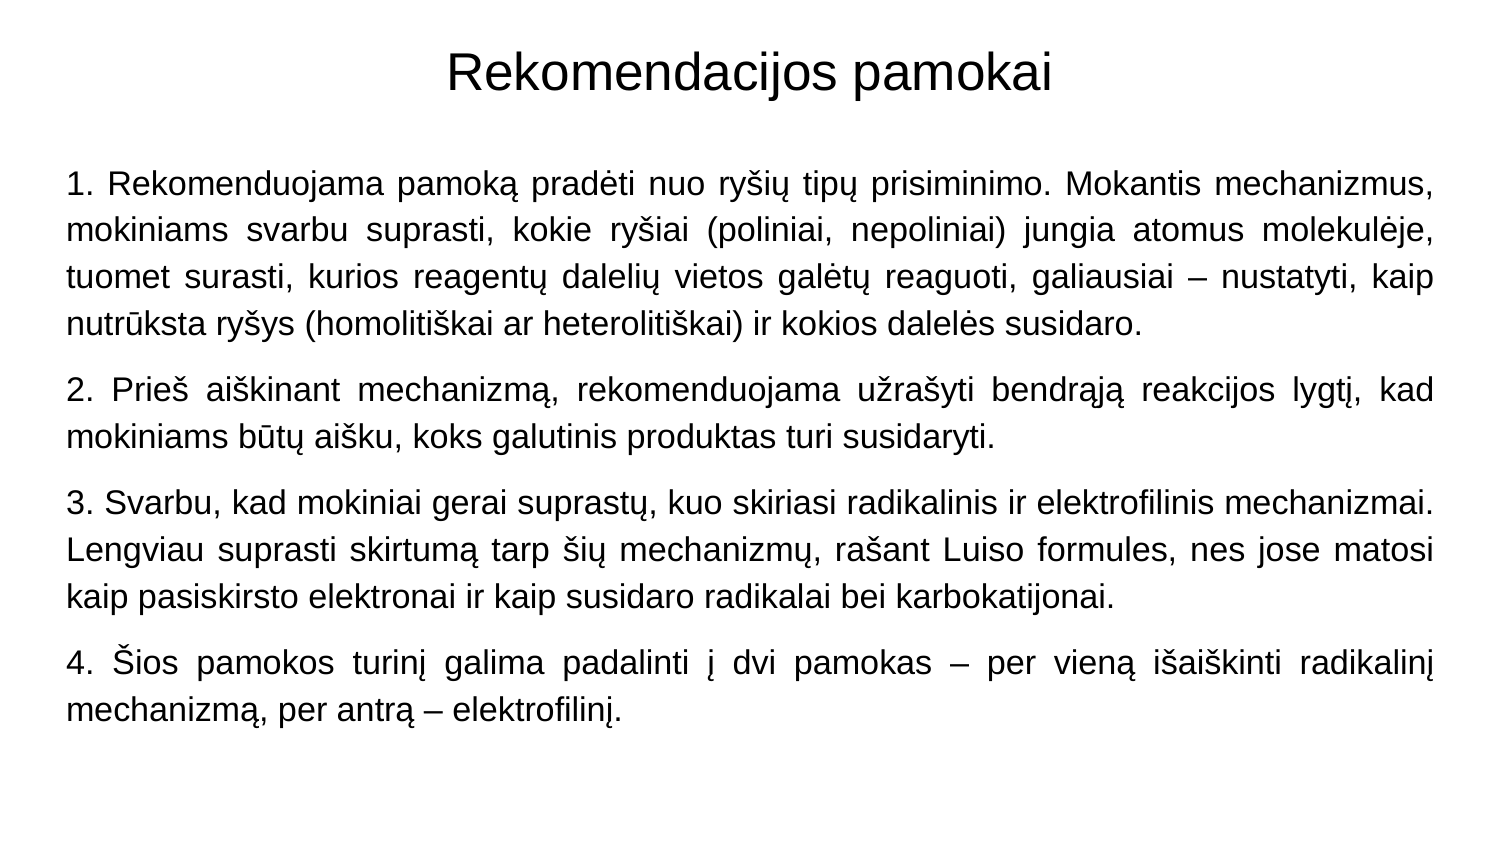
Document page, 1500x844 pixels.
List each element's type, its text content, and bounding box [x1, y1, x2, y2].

list 1. Rekomenduojama pamoką pradėti nuo ryšių tipų prisiminimo. Mokantis mechanizmus, mokiniams svarbu suprasti, kokie ryšiai (poliniai, nepoliniai) jungia atomus molekulėje, tuomet surasti, kurios reagentų dalelių vietos galėtų reaguoti, galiausiai – nustatyti, kaip nutrūksta ryšys (homolitiškai ar heterolitiškai) ir kokios dalelės susidaro. 2. Prieš aiškinant mechanizmą, rekomenduojama užrašyti bendrąją reakcijos lygtį, kad mokiniams būtų aišku, koks galutinis produktas turi susidaryti. 3. Svarbu, kad mokiniai gerai suprastų, kuo skiriasi radikalinis ir elektrofilinis mechanizmai. Lengviau suprasti skirtumą tarp šių mechanizmų, rašant Luiso formules, nes jose matosi kaip pasiskirsto elektronai ir kaip susidaro radikalai bei karbokatijonai. 4. Šios pamokos turinį galima padalinti į dvi pamokas – per vieną išaiškinti radikalinį mechanizmą, per antrą – elektrofilinį. [51, 139, 1449, 783]
title Rekomendacijos pamokai [51, 22, 1449, 116]
